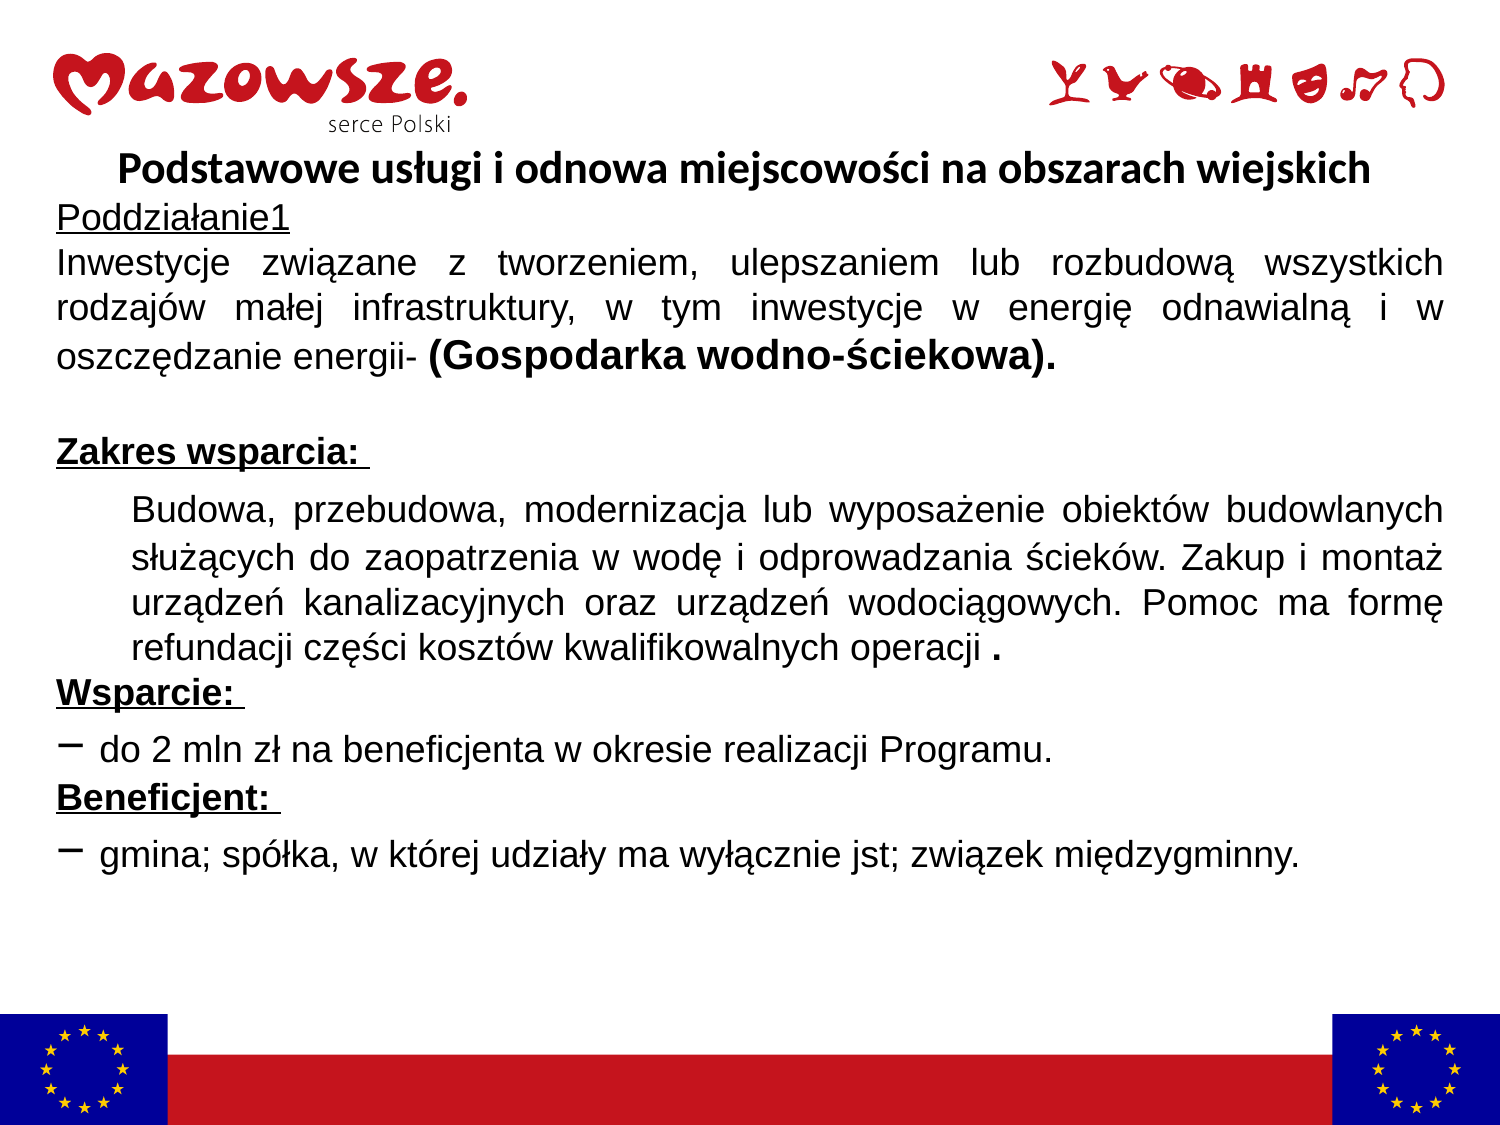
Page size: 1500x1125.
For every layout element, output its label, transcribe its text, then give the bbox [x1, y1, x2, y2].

text_box [1159, 64, 1222, 101]
text_box [1337, 64, 1391, 105]
text_box [453, 91, 467, 107]
text_box [178, 61, 224, 104]
text_box [1102, 65, 1149, 101]
picture [0, 1013, 168, 1125]
picture [1331, 1013, 1500, 1125]
text_box Podstawowe usługi i odnowa miejscowości na obszarach wiejskich Poddziałanie1 Inwestycje związane z tworzeniem, ulepszaniem lub rozbudową wszystkich rodzajów małej infrastruktury, w tym inwestycje w energię odnawialną i w oszczędzanie energii- (Gospodarka wodno-ściekowa). Zakres wsparcia: Budowa, przebudowa, modernizacja lub wyposażenie obiektów budowlanych służących do zaopatrzenia w wodę i odprowadzania ścieków. Zakup i montaż urządzeń kanalizacyjnych oraz urządzeń wodociągowych. Pomoc ma formę refundacji części kosztów kwalifikowalnych operacji . Wsparcie: − do 2 mln zł na beneficjenta w okresie realizacji Programu. Beneficjent: − gmina; spółka, w której udziały ma wyłącznie jst; związek międzygminny. [41, 130, 1459, 885]
text_box [1156, 61, 1225, 104]
text_box [436, 114, 444, 130]
text_box [172, 1054, 1326, 1125]
text_box [366, 61, 412, 104]
text_box [1231, 64, 1278, 104]
text_box [53, 53, 125, 116]
text_box [1396, 54, 1448, 112]
text_box [1399, 58, 1445, 108]
text_box [1049, 60, 1090, 106]
text_box [353, 119, 359, 130]
text_box [414, 58, 453, 104]
text_box [1099, 62, 1152, 105]
text_box [392, 115, 402, 130]
text_box [1045, 57, 1094, 109]
text_box [224, 62, 262, 102]
text_box [1292, 63, 1328, 104]
text_box [1227, 60, 1281, 107]
text_box [336, 57, 367, 104]
text_box [1340, 67, 1388, 101]
text_box [1288, 60, 1331, 107]
text_box [265, 66, 333, 104]
text_box [128, 62, 175, 103]
